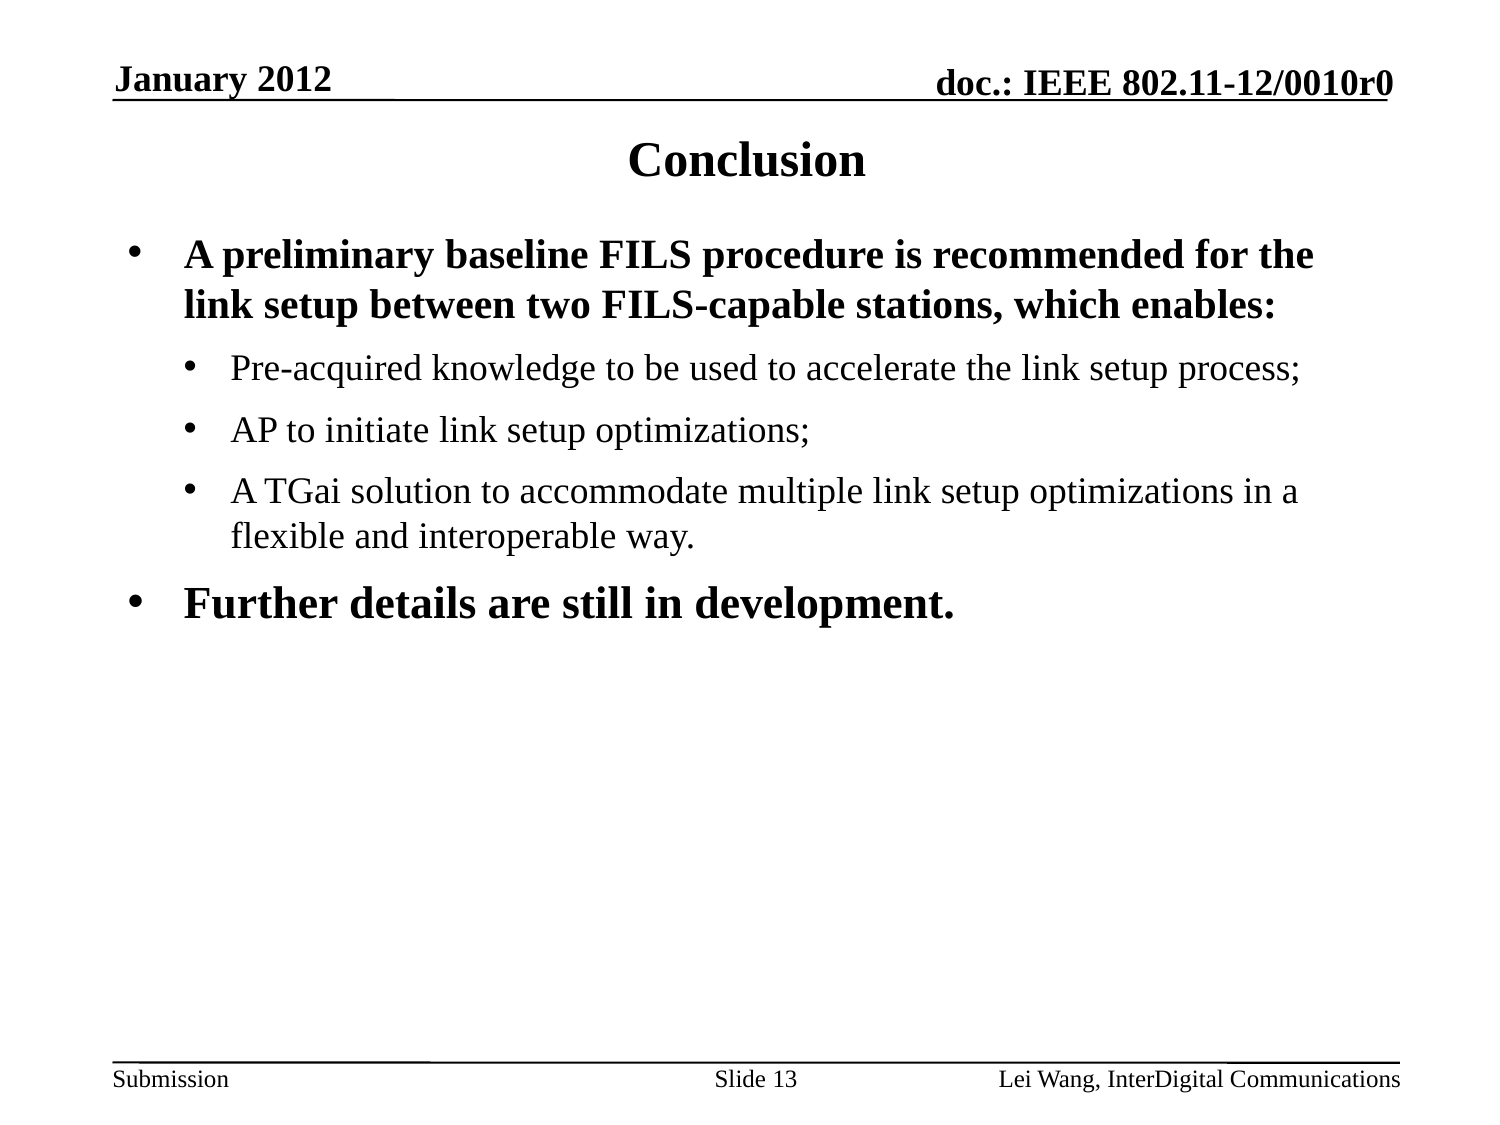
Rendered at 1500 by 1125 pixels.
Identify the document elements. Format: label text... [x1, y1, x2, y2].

slide_number Slide 13 [712, 1061, 800, 1123]
footer Lei Wang, InterDigital Communications [878, 1061, 1402, 1093]
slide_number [114, 54, 423, 100]
list A preliminary baseline FILS procedure is recommended for the link setup between two FILS-capable stations, which enables: Pre-acquired knowledge to be used to accelerate the link setup process; AP to initiate link setup optimizations; A TGai solution to accommodate multiple link setup optimizations in a flexible and interoperable way. Further details are still in development. [112, 218, 1388, 1044]
title Conclusion [62, 112, 1432, 201]
